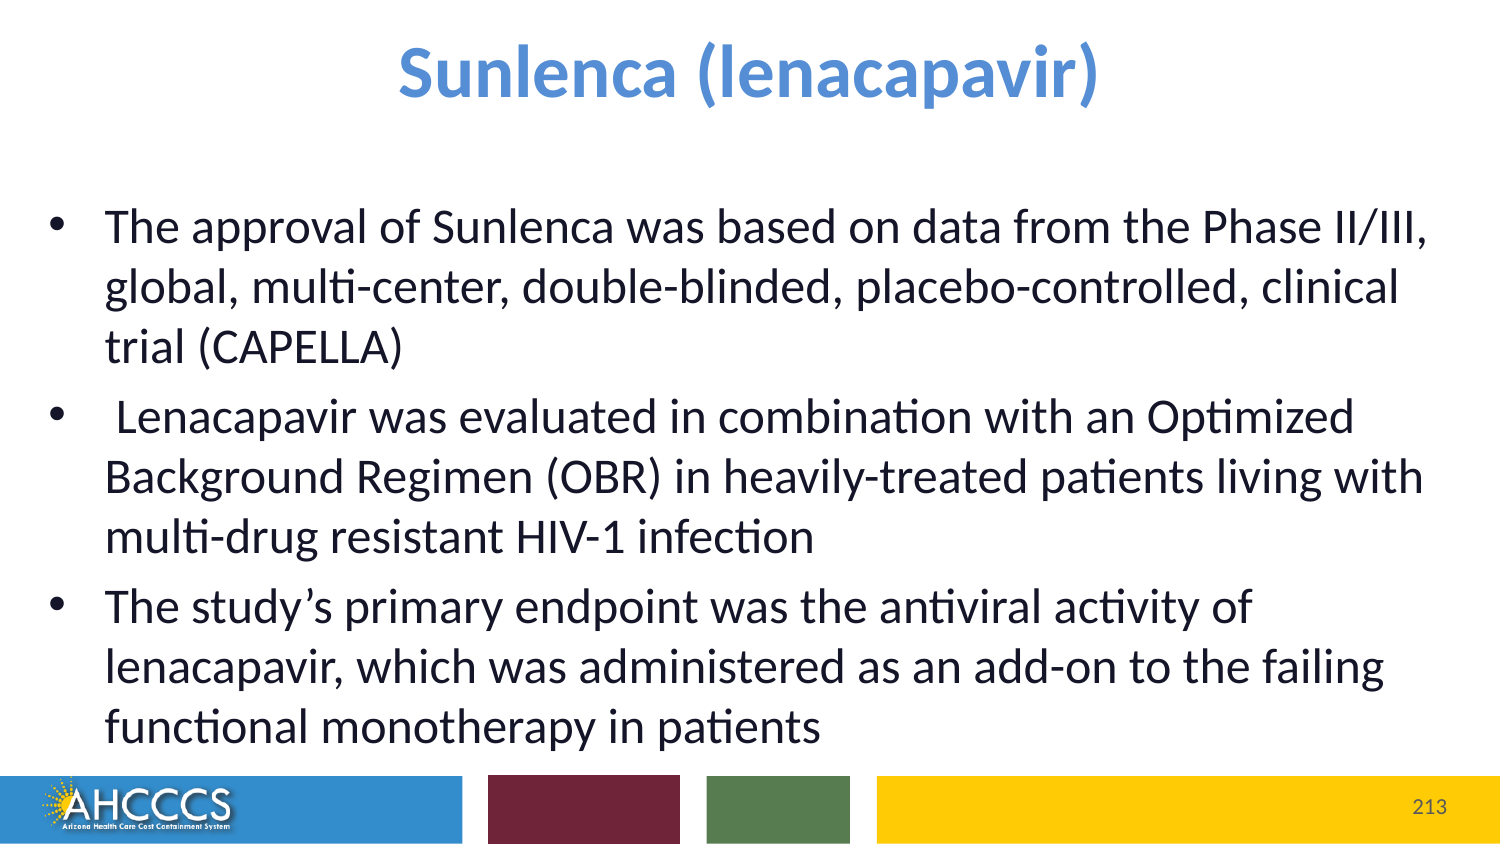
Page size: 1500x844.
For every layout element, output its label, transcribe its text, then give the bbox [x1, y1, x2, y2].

title Sunlenca (lenacapavir) [75, 22, 1425, 142]
list The approval of Sunlenca was based on data from the Phase II/III, global, multi-center, double-blinded, placebo-controlled, clinical trial (CAPELLA) Lenacapavir was evaluated in combination with an Optimized Background Regimen (OBR) in heavily-treated patients living with multi-drug resistant HIV-1 infection The study’s primary endpoint was the antiviral activity of lenacapavir, which was administered as an add-on to the failing functional monotherapy in patients [33, 185, 1456, 764]
picture [42, 776, 230, 830]
